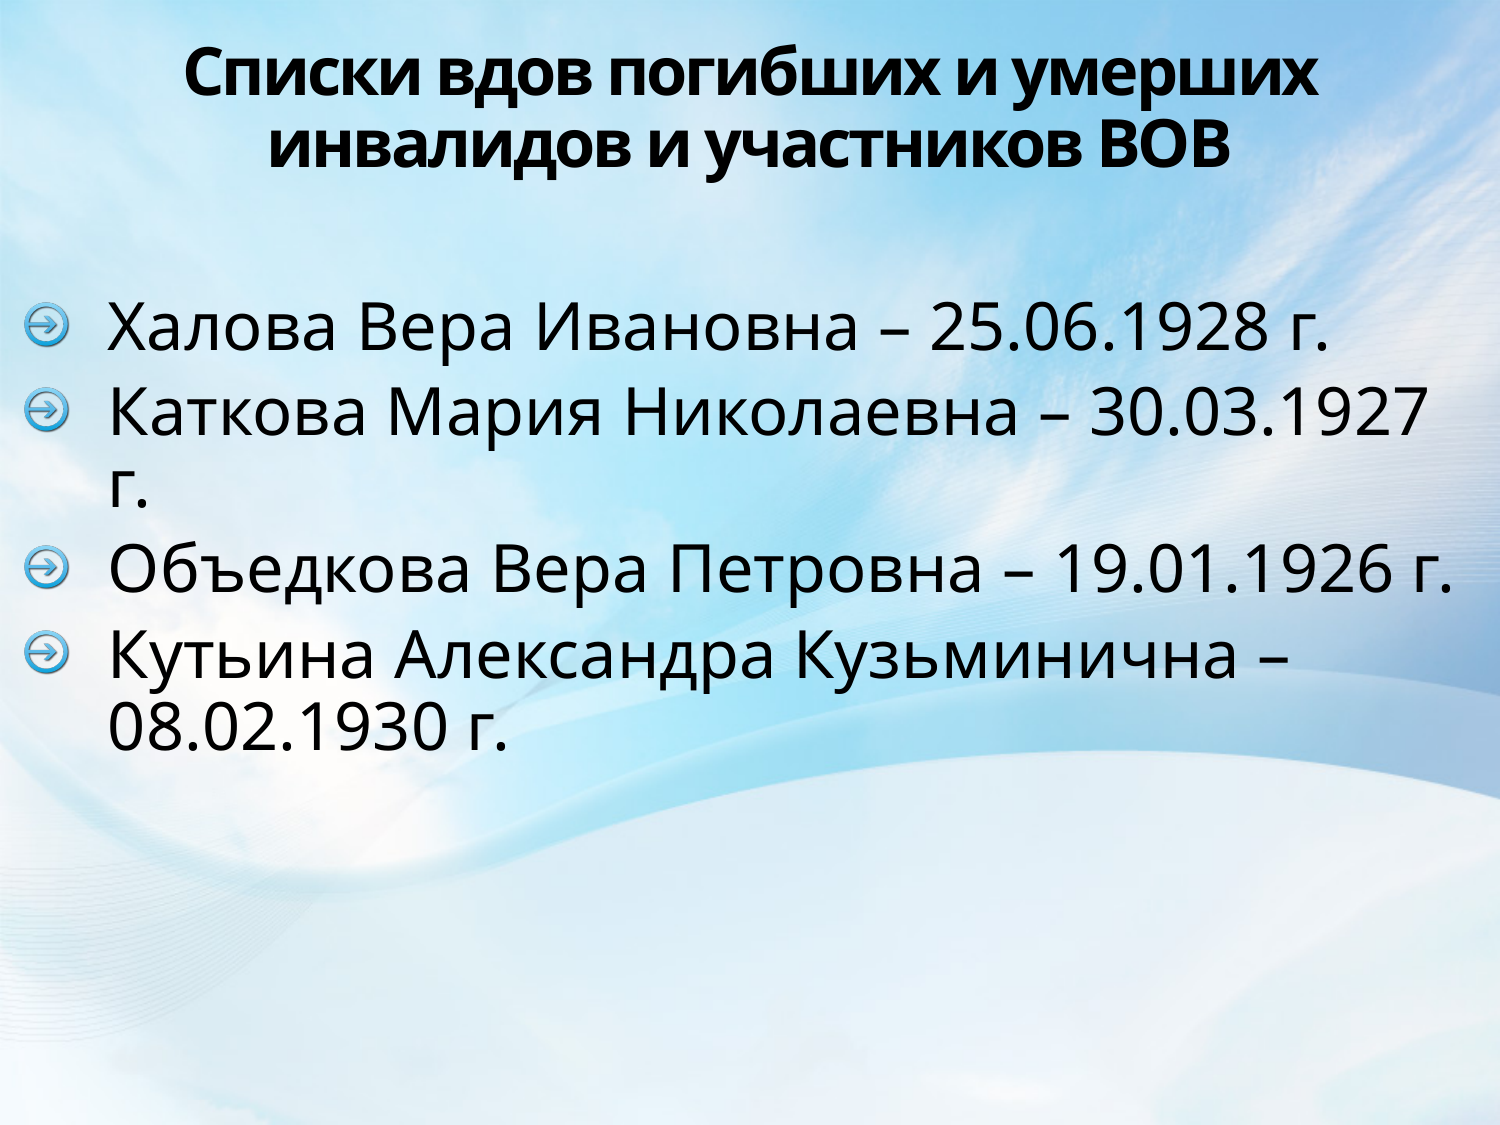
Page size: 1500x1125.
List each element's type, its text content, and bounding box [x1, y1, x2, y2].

picture [0, 0, 1500, 1125]
title Списки вдов погибших и умерших инвалидов и участников ВОВ [62, 37, 1438, 292]
list Халова Вера Ивановна – 25.06.1928 г. Каткова Мария Николаевна – 30.03.1927 г. Объедкова Вера Петровна – 19.01.1926 г. Кутьина Александра Кузьминична – 08.02.1930 г. [23, 292, 1466, 867]
